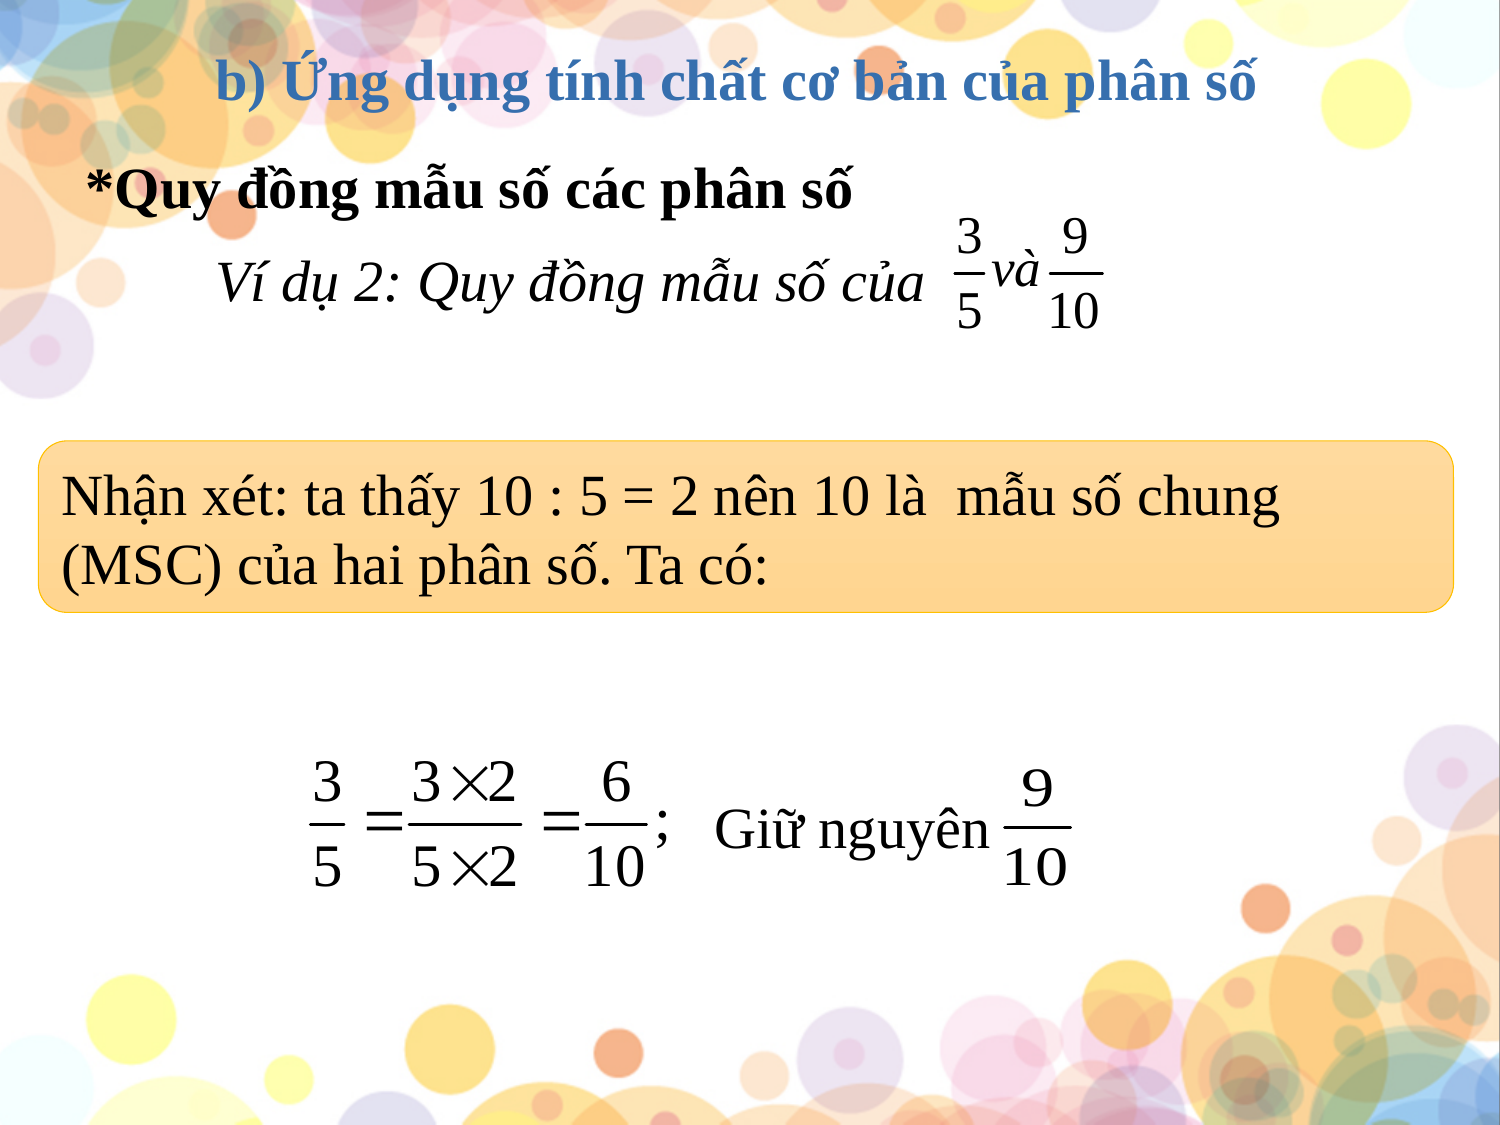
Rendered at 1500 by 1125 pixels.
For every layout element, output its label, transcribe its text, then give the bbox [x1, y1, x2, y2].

text_box Giữ nguyên [699, 782, 993, 868]
text_box *Quy đồng mẫu số các phân số [24, 151, 1304, 230]
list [299, 740, 682, 993]
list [945, 202, 1115, 341]
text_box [993, 753, 1082, 898]
text_box b) Ứng dụng tính chất cơ bản của phân số [199, 43, 1463, 156]
text_box Nhận xét: ta thấy 10 : 5 = 2 nên 10 là mẫu số chung (MSC) của hai phân số. Ta có: [37, 440, 1455, 613]
title Ví dụ 2: Quy đồng mẫu số của [200, 177, 1479, 366]
